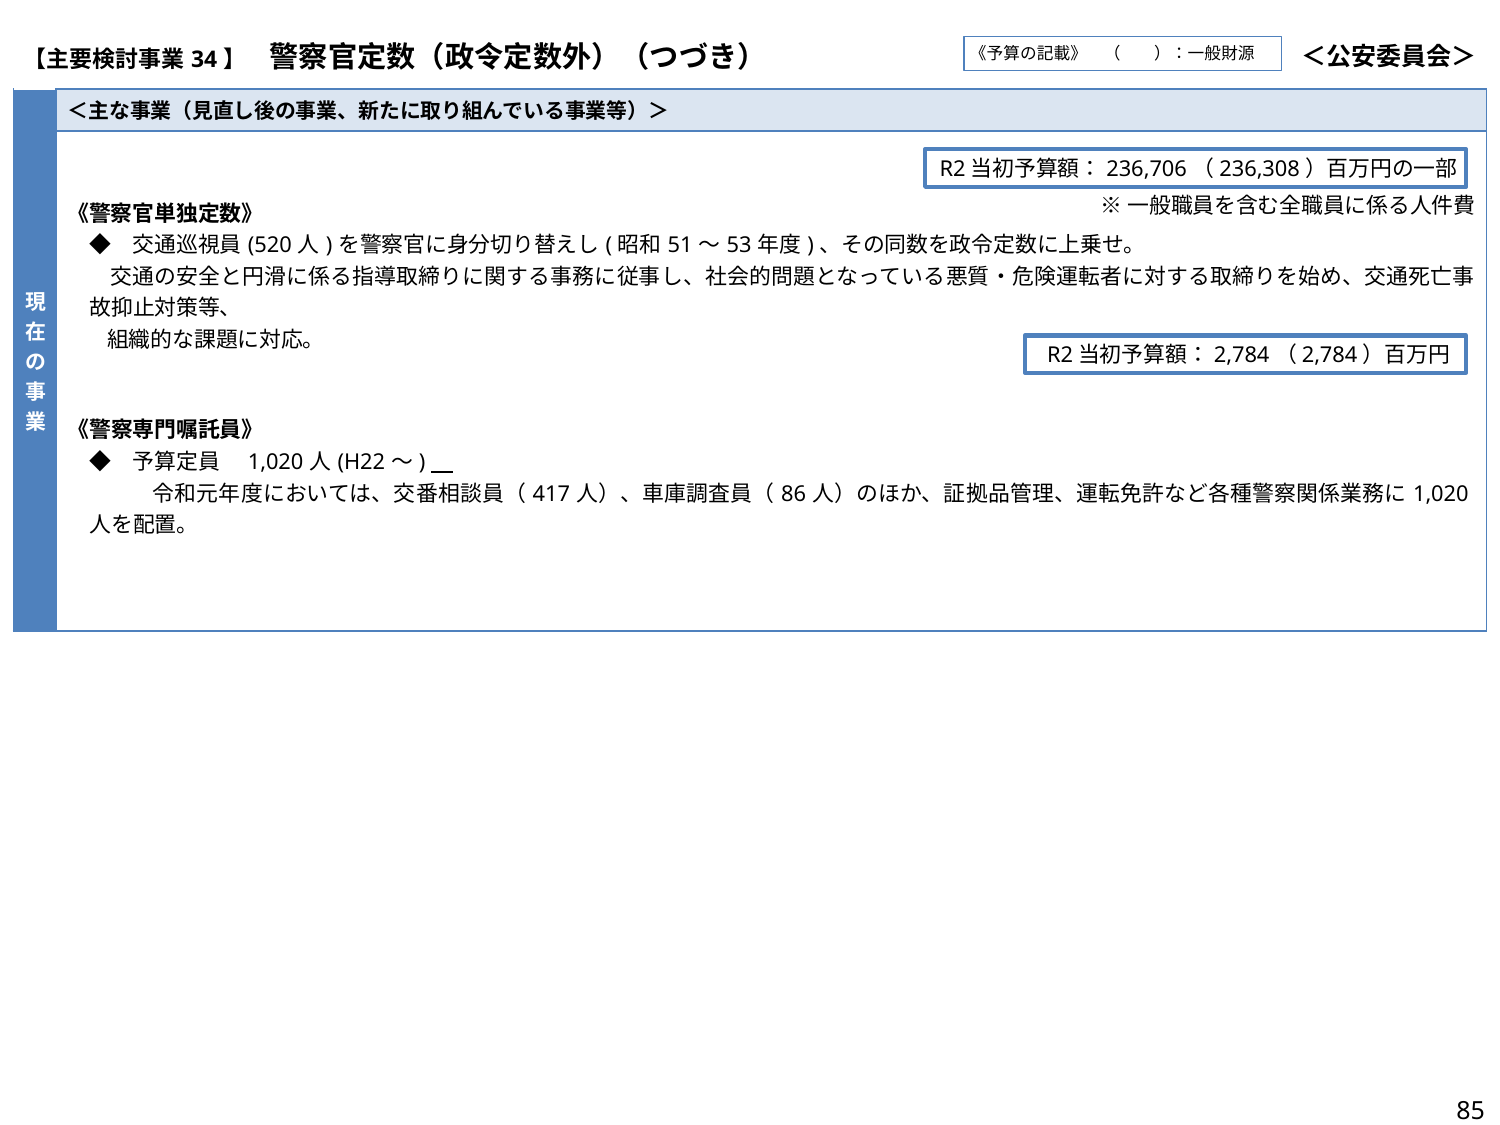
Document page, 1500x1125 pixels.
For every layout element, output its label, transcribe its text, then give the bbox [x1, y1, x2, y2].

table_header ＜主な事業（見直し後の事業、新たに取り組んでいる事業等）＞ [57, 90, 1486, 130]
text_box 85 [1149, 1080, 1500, 1125]
text_box R2当初予算額：2,784（2,784）百万円 [1023, 333, 1468, 375]
table_header 現在の事業 [14, 90, 55, 630]
table_header 【主要検討事業34】 警察官定数（政令定数外）（つづき） [12, 21, 1149, 88]
table_cell 《警察官単独定数》 ◆ 交通巡視員(520人)を警察官に身分切り替えし(昭和51～53年度)、その同数を政令定数に上乗せ。 交通の安全と円滑に係る指導取締りに関する事務に従事し、社会的問題となっている悪質・危険運転者に対する取締りを始め、交通死亡事故抑止対策等、 組織的な課題に対応。 《警察専門嘱託員》 ◆ 予算定員 1,020人(H22～) 令和元年度においては、交番相談員（417人）、車庫調査員（86人）のほか、証拠品管理、運転免許など各種警察関係業務に1,020人を配置。 [57, 132, 1486, 630]
text_box 《予算の記載》 （ ）：一般財源 [962, 34, 1284, 72]
text_box ※一般職員を含む全職員に係る人件費 [1080, 184, 1490, 226]
table_header ＜公安委員会＞ [1149, 21, 1488, 89]
text_box R2当初予算額：236,706（236,308）百万円の一部 [923, 147, 1468, 189]
